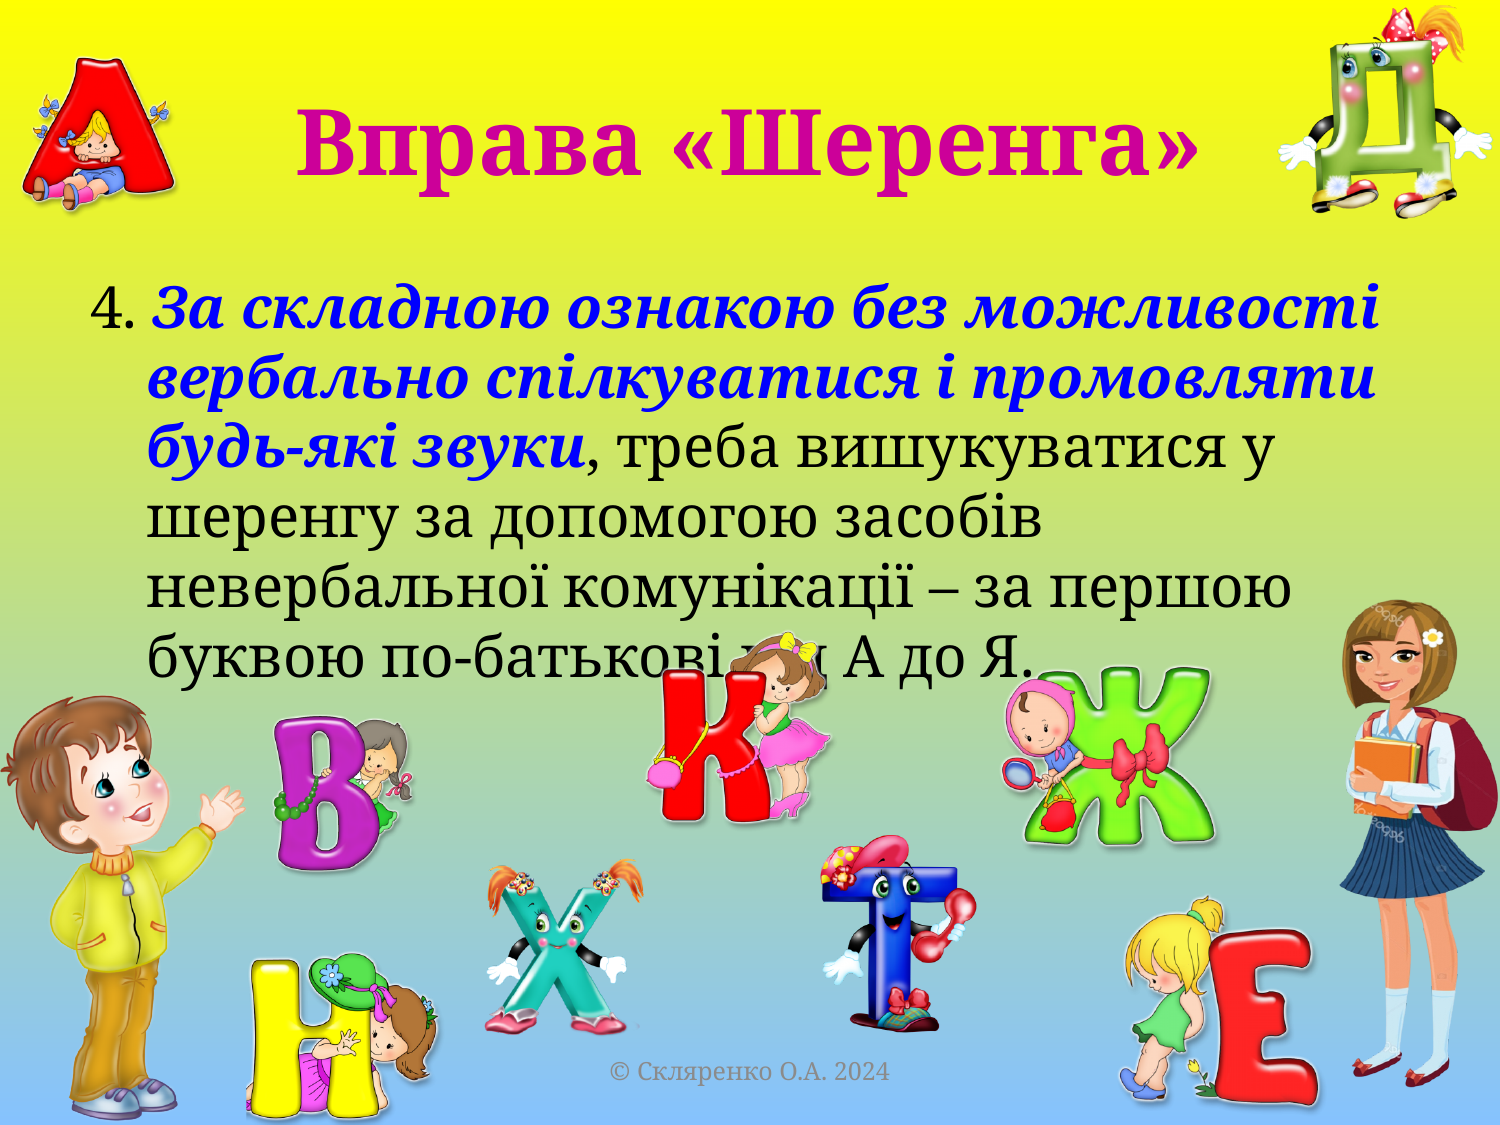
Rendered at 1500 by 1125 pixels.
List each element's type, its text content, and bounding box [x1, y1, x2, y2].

list 4. За складною ознакою без можливості вербально спілкуватися і промовляти будь-які звуки, треба вишукуватися у шеренгу за допомогою засобів невербальної комунікації – за першою буквою по-батькові від А до Я. [75, 262, 1425, 750]
picture [0, 667, 446, 1125]
title Вправа «Шеренга» [75, 45, 1260, 233]
footer © Скляренко О.А. 2024 [512, 1042, 988, 1103]
picture [468, 855, 657, 1044]
picture [1265, 0, 1500, 235]
picture [1089, 585, 1500, 1125]
picture [984, 620, 1231, 868]
picture [632, 620, 981, 1037]
picture [0, 34, 188, 223]
